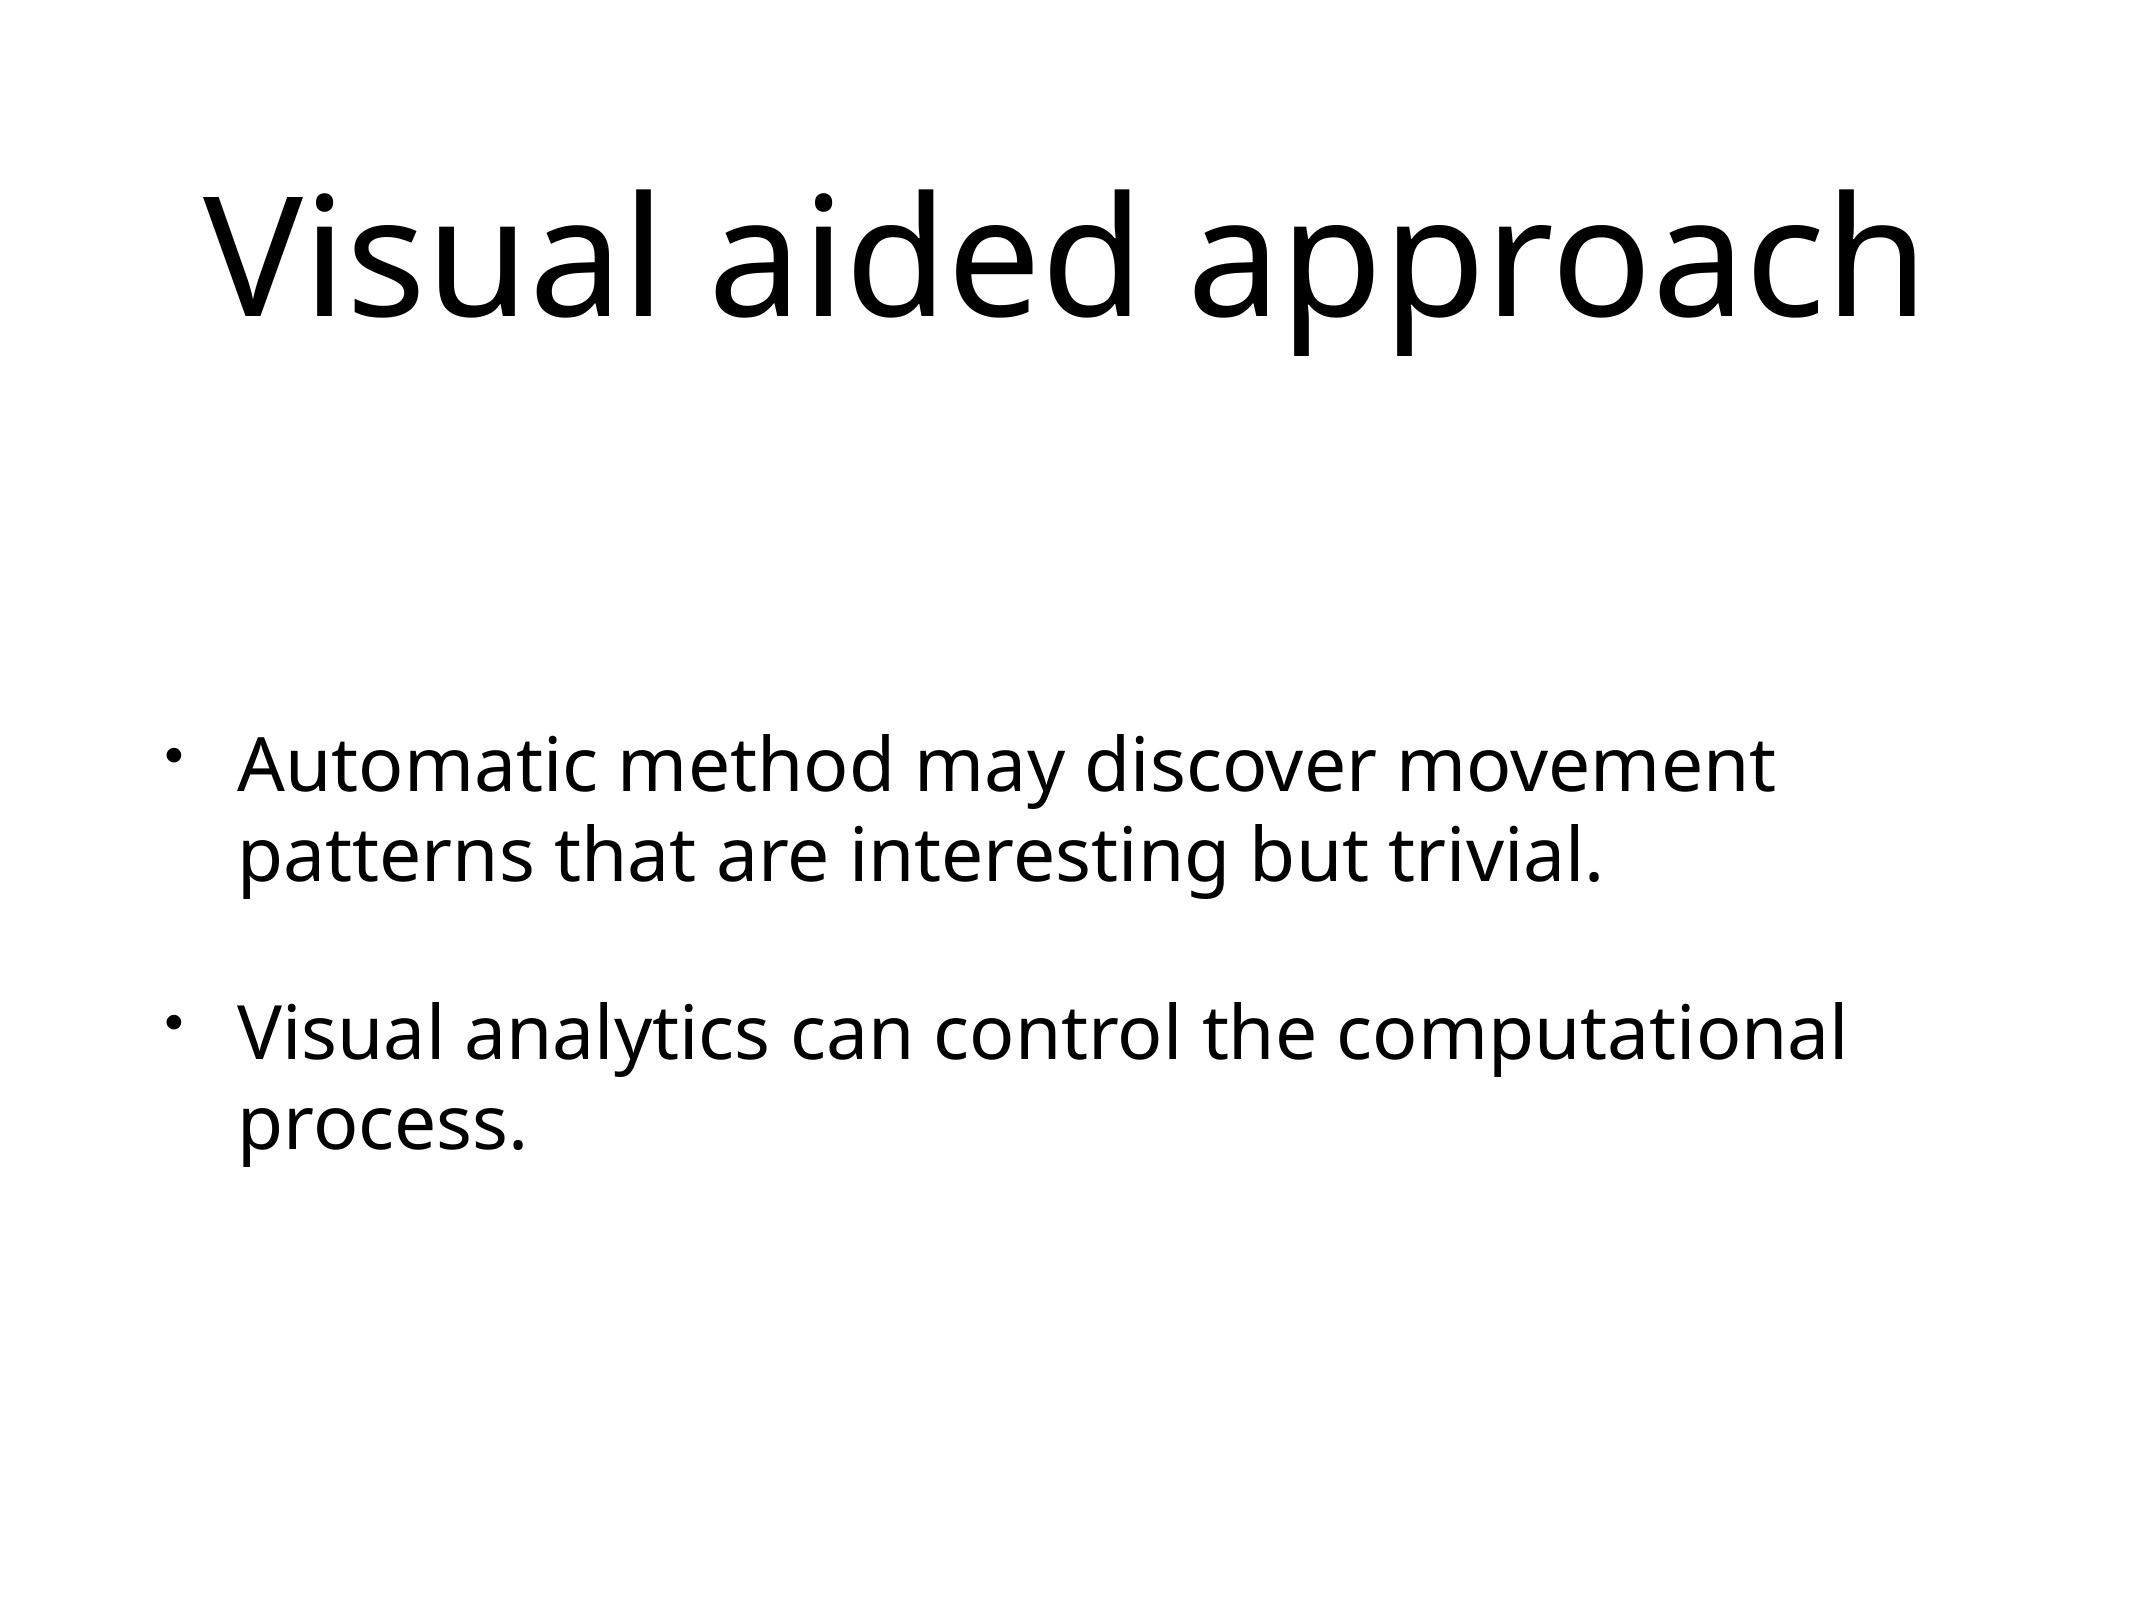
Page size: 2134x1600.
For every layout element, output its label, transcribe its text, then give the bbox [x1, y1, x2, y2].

list Automatic method may discover movement patterns that are interesting but trivial. Visual analytics can control the computational process. [155, 424, 1978, 1457]
title Visual aided approach [155, 72, 1978, 424]
